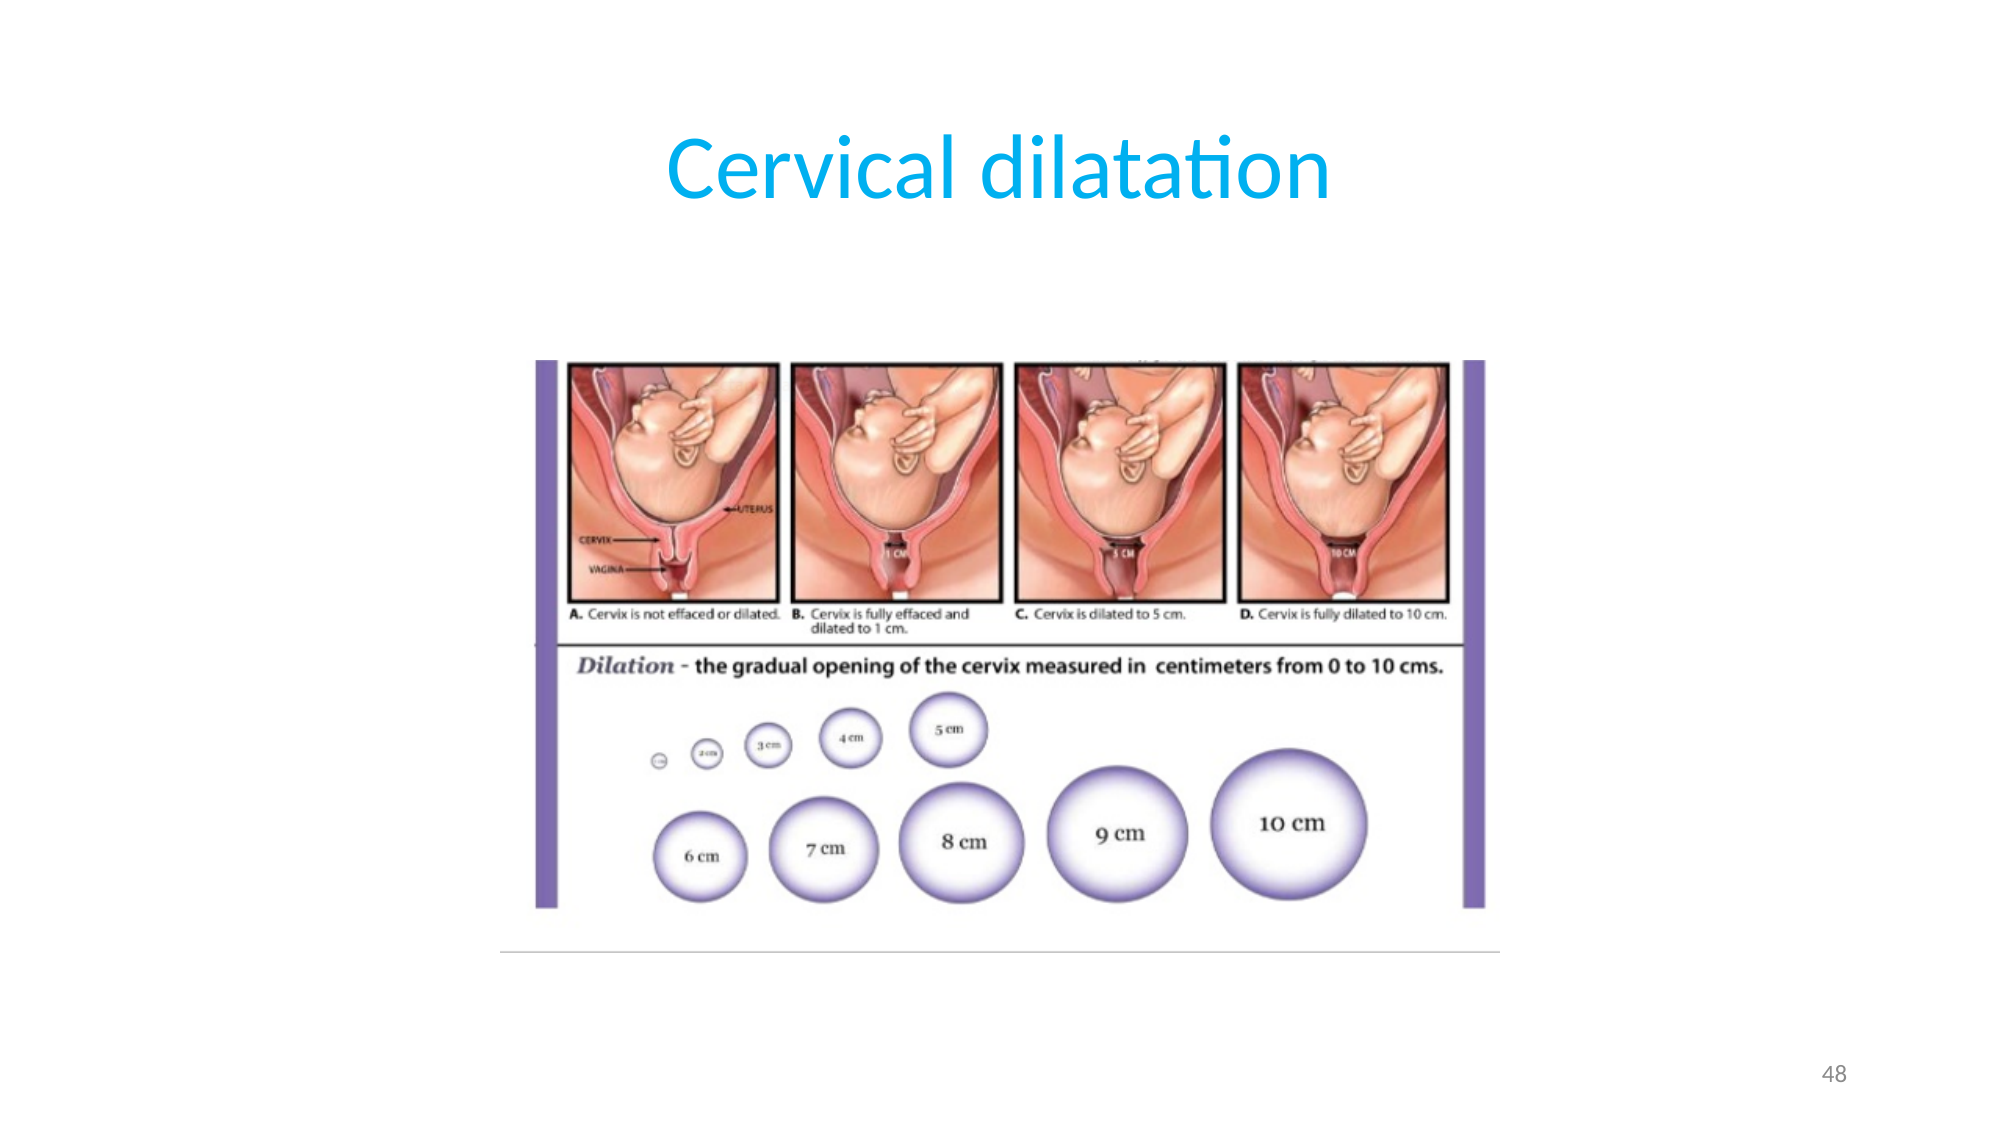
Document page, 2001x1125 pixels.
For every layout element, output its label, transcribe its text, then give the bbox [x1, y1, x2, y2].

title Cervical dilatation [137, 59, 1863, 278]
slide_number 48 [1412, 1042, 1863, 1103]
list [500, 360, 1500, 953]
